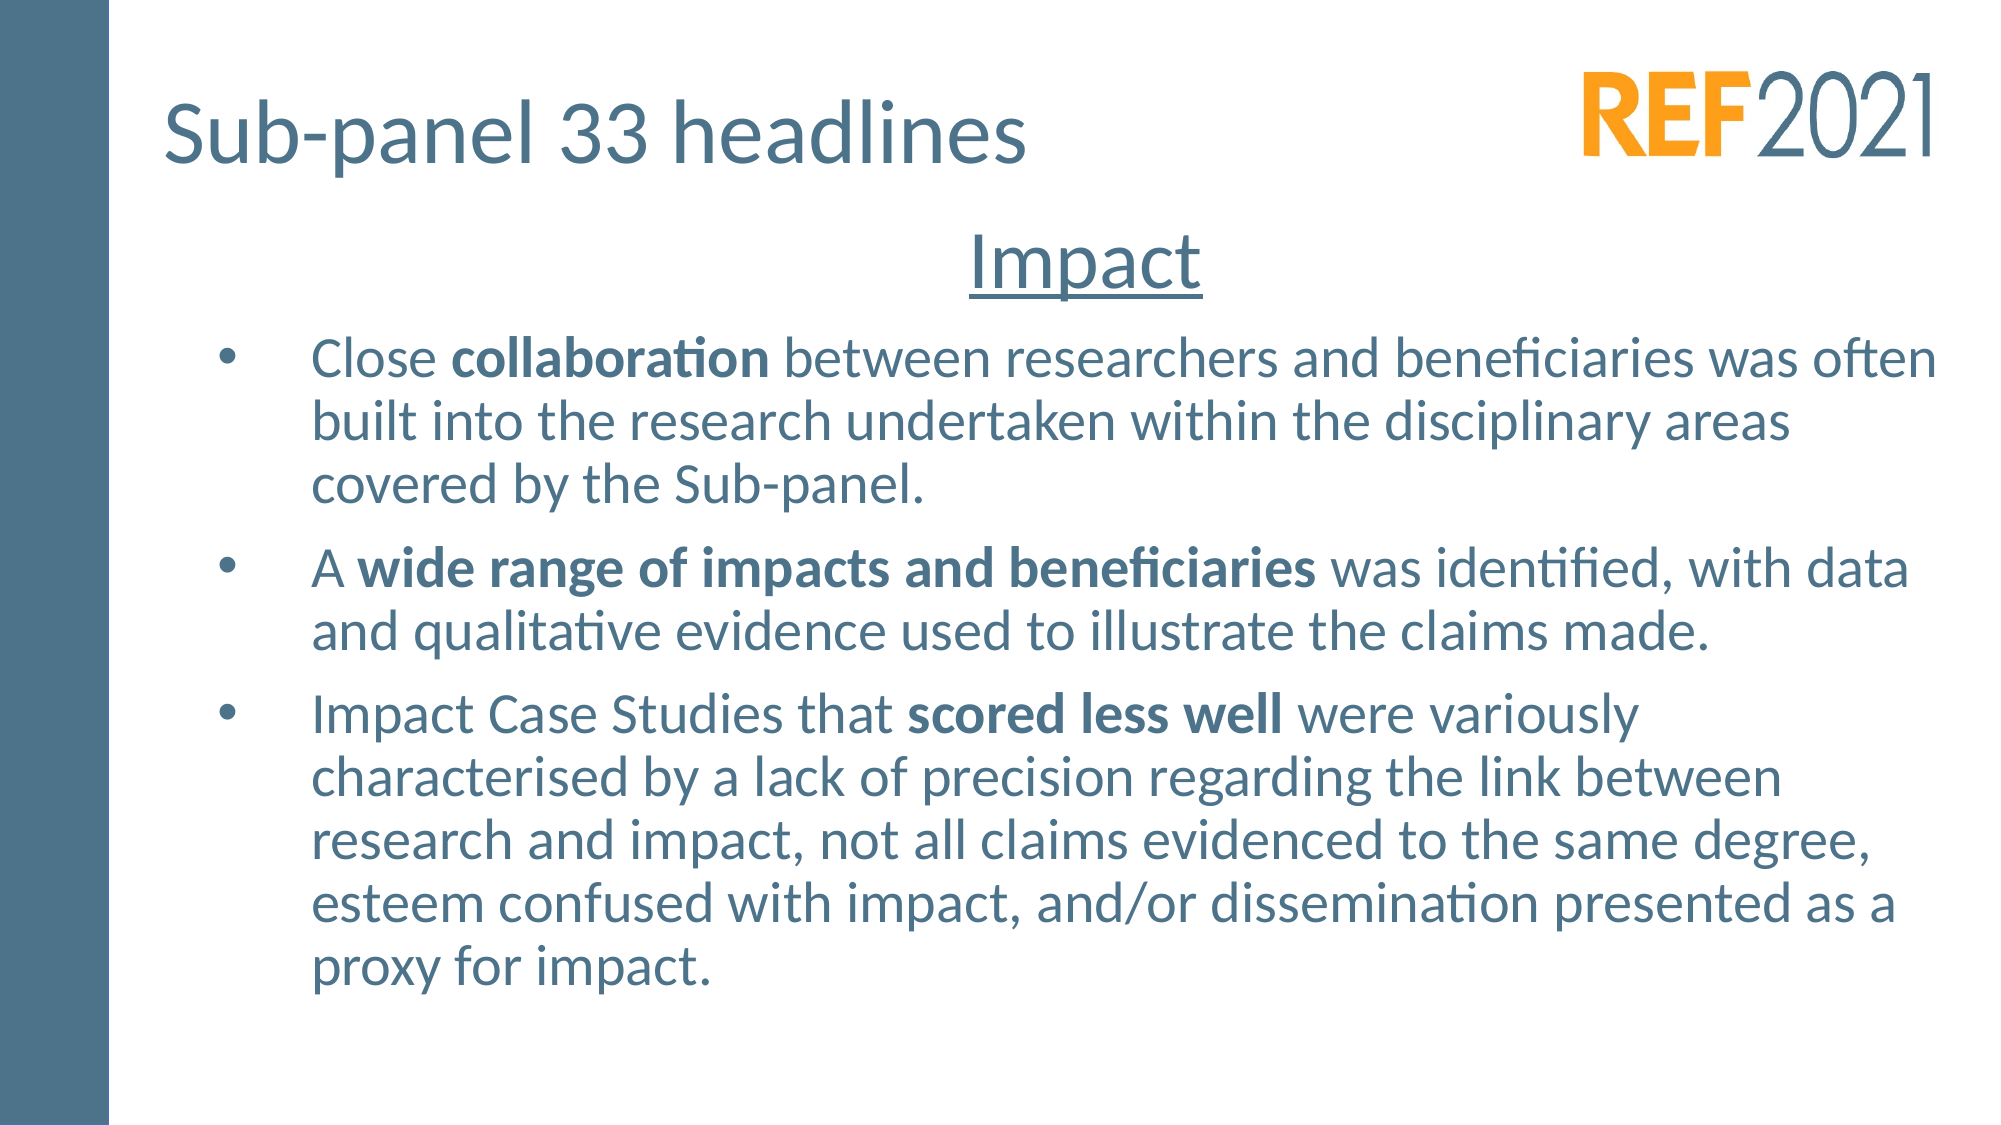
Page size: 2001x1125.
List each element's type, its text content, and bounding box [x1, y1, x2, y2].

text_box [0, 0, 109, 1125]
text_box Sub-panel 33 headlines [148, 76, 1579, 191]
picture [1578, 59, 1945, 171]
text_box Impact Close collaboration between researchers and beneficiaries was often built into the research undertaken within the disciplinary areas covered by the Sub-panel. A wide range of impacts and beneficiaries was identified, with data and qualitative evidence used to illustrate the claims made. Impact Case Studies that scored less well were variously characterised by a lack of precision regarding the link between research and impact, not all claims evidenced to the same degree, esteem confused with impact, and/or dissemination presented as a proxy for impact. [202, 208, 1970, 1125]
